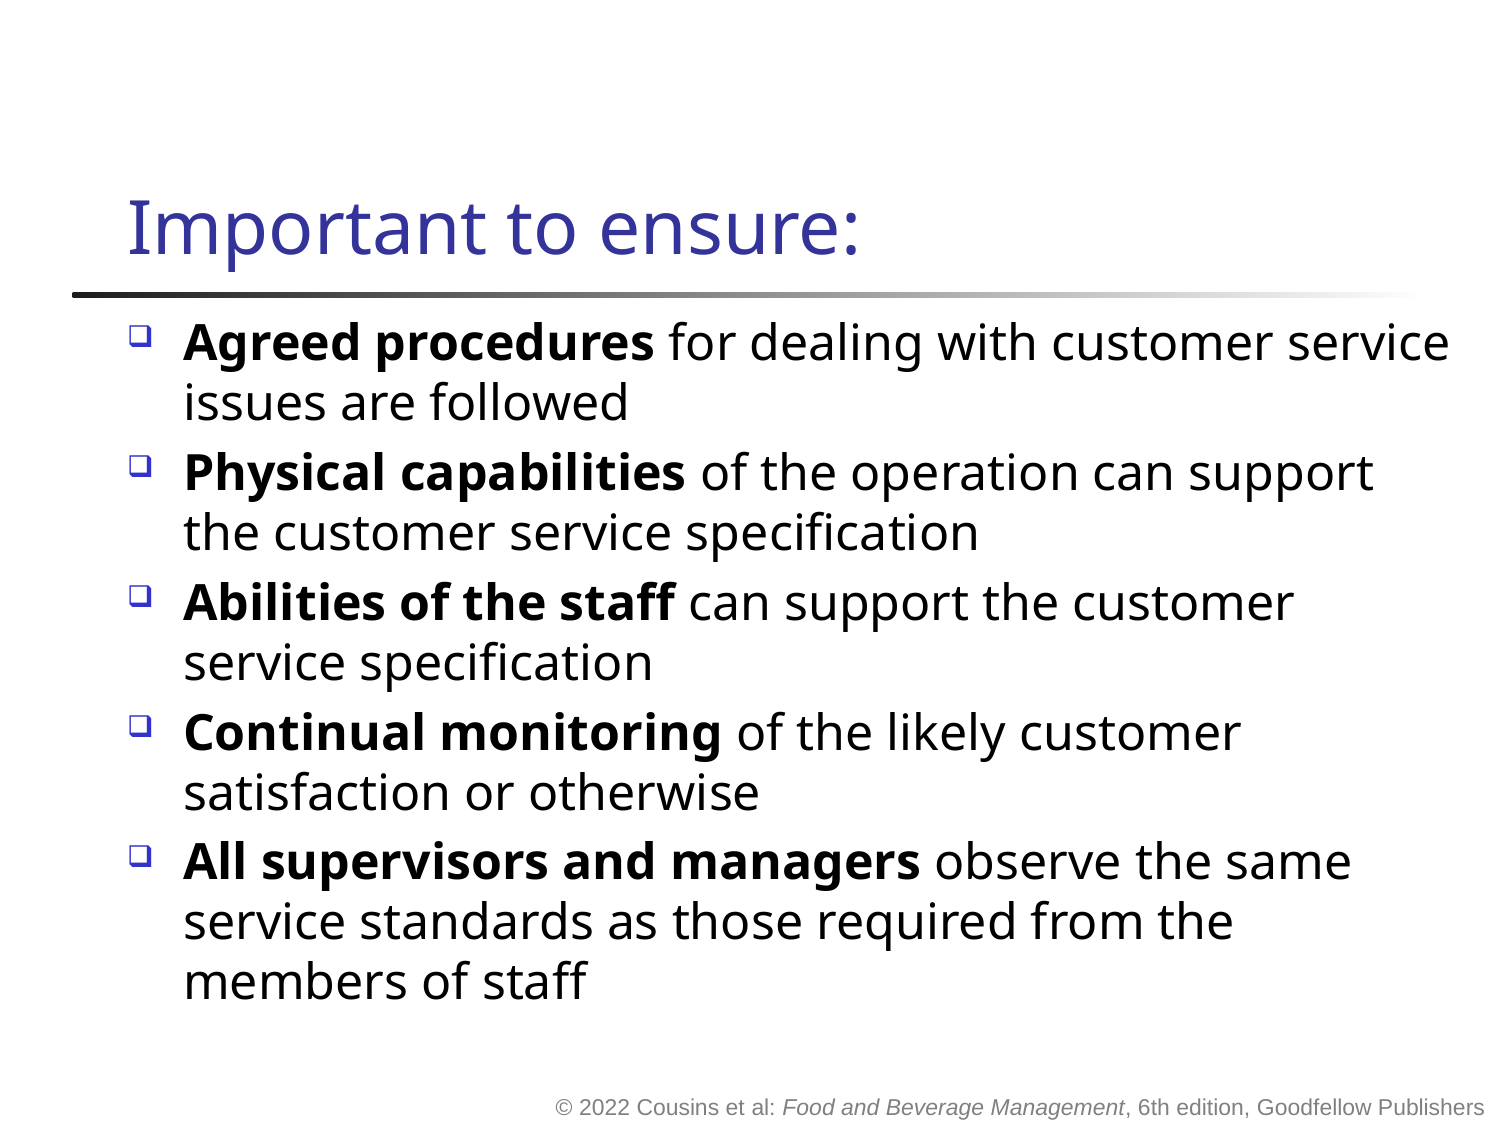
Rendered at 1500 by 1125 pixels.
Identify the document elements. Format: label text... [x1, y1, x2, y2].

list Agreed procedures for dealing with customer service issues are followed Physical capabilities of the operation can support the customer service specification Abilities of the staff can support the customer service specification Continual monitoring of the likely customer satisfaction or otherwise All supervisors and managers observe the same service standards as those required from the members of staff [112, 302, 1471, 1035]
title Important to ensure: [112, 90, 1391, 278]
